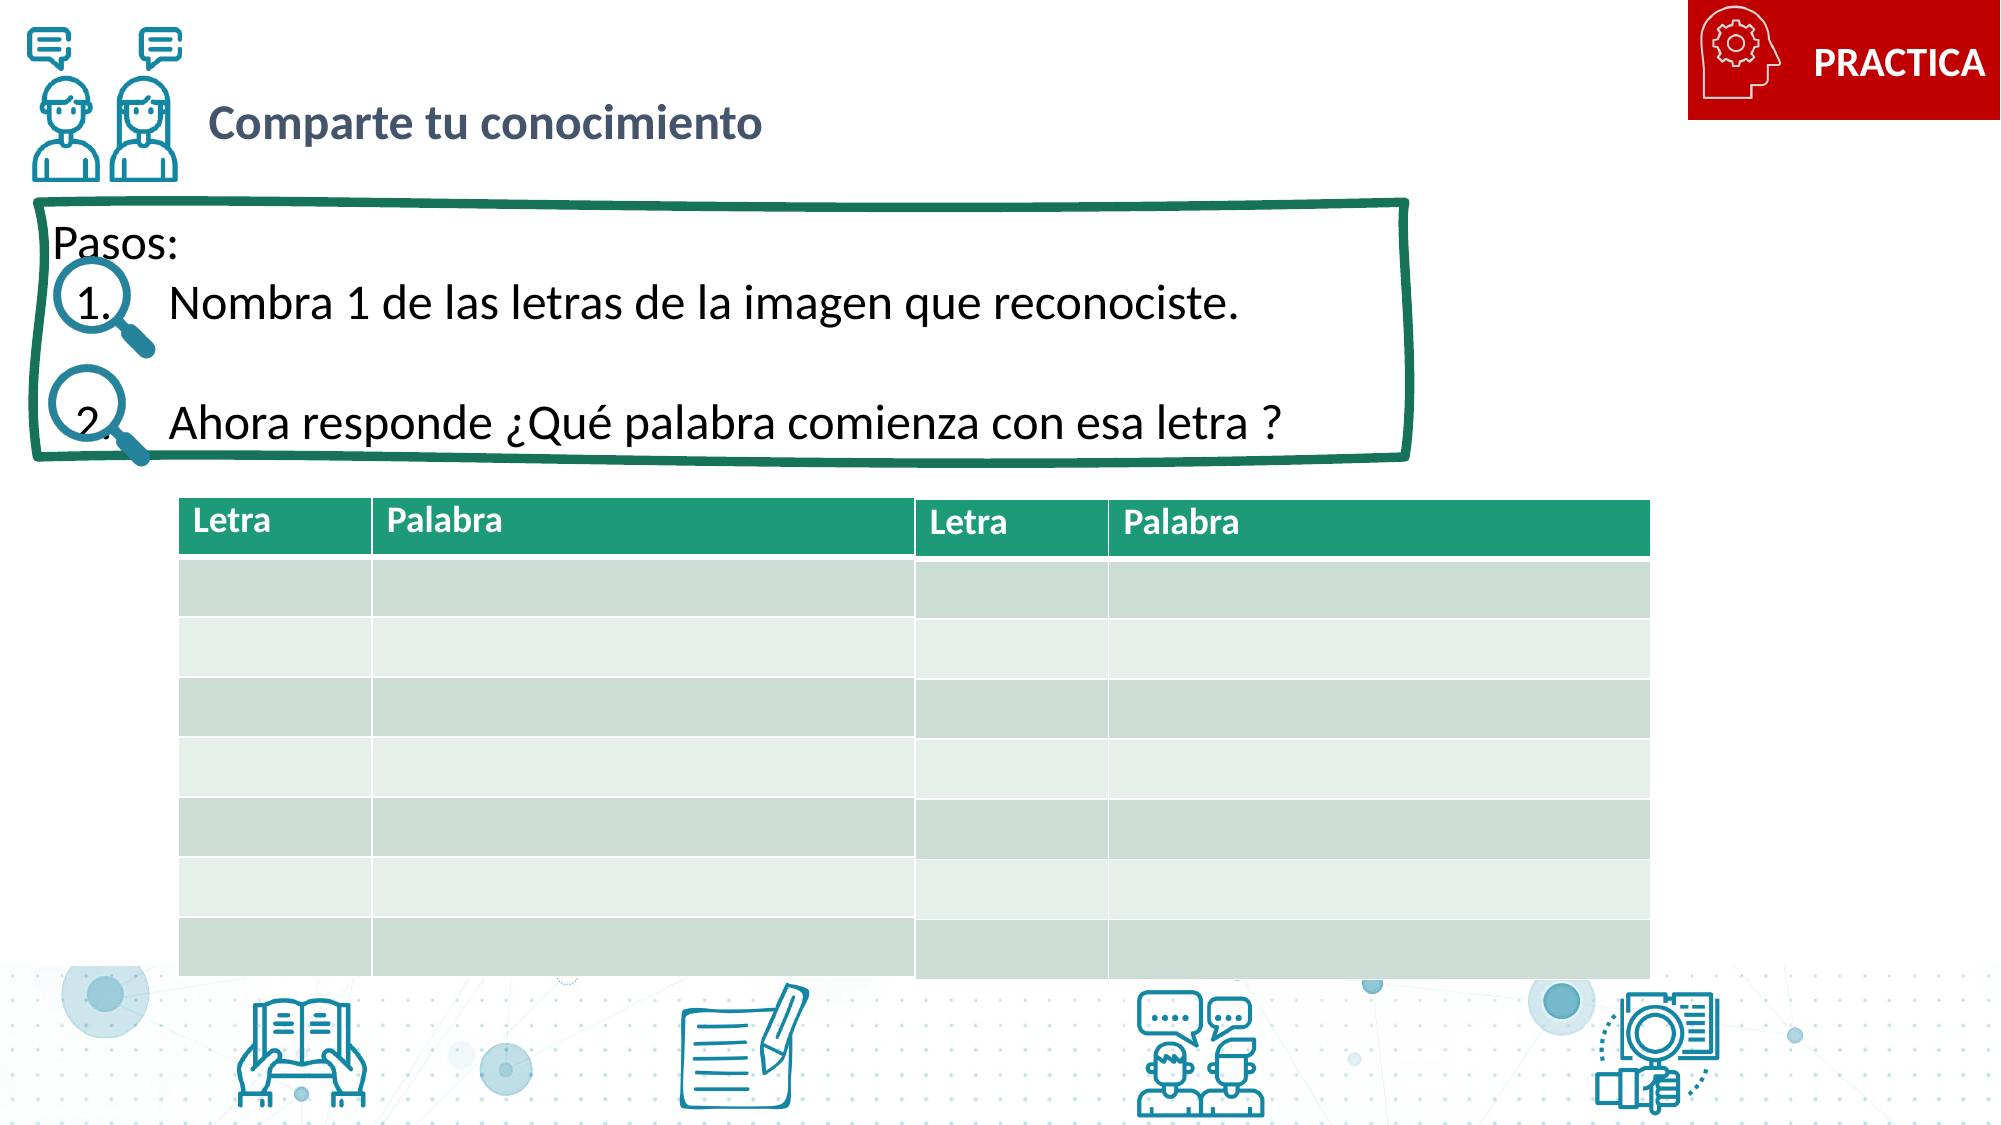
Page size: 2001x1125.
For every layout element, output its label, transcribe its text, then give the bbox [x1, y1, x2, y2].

table_cell [1109, 920, 1650, 966]
table_cell [916, 800, 1108, 859]
table_cell [179, 678, 371, 736]
table_cell [1109, 620, 1650, 678]
table_cell [1109, 860, 1650, 919]
text_box Comparte tu conocimiento [193, 82, 1164, 157]
table_cell [916, 562, 1108, 618]
table_header Palabra [373, 498, 914, 554]
picture [27, 27, 182, 182]
table_cell [179, 560, 371, 616]
table_cell [1109, 800, 1650, 859]
table_cell [373, 858, 914, 916]
picture [37, 245, 166, 477]
table_cell [1109, 680, 1650, 738]
table_cell [179, 618, 371, 676]
table_cell [916, 680, 1108, 738]
table_header Palabra [1109, 500, 1650, 556]
text_box PRACTICA [1687, 0, 2000, 121]
picture [0, 966, 2000, 1125]
table_cell [373, 798, 914, 856]
table_cell [916, 740, 1108, 798]
table_cell [916, 620, 1108, 678]
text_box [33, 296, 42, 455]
table_cell [373, 918, 914, 966]
table_cell [373, 678, 914, 736]
text_box Pasos: 1. Nombra 1 de las letras de la imagen que reconociste. 2. Ahora responde ¿Qué palabra comienza con esa letra ? [37, 200, 1410, 464]
table_cell [179, 798, 371, 856]
table_cell [179, 738, 371, 796]
table_cell [916, 920, 1108, 966]
table_header Letra [179, 498, 371, 554]
table_cell [916, 860, 1108, 919]
table_cell [1109, 562, 1650, 618]
picture [1687, 0, 1793, 105]
table_cell [179, 858, 371, 916]
table_cell [373, 560, 914, 616]
table_cell [179, 918, 371, 966]
table_cell [1109, 740, 1650, 798]
table_cell [373, 738, 914, 796]
table_cell [373, 618, 914, 676]
table_header Letra [916, 500, 1108, 556]
